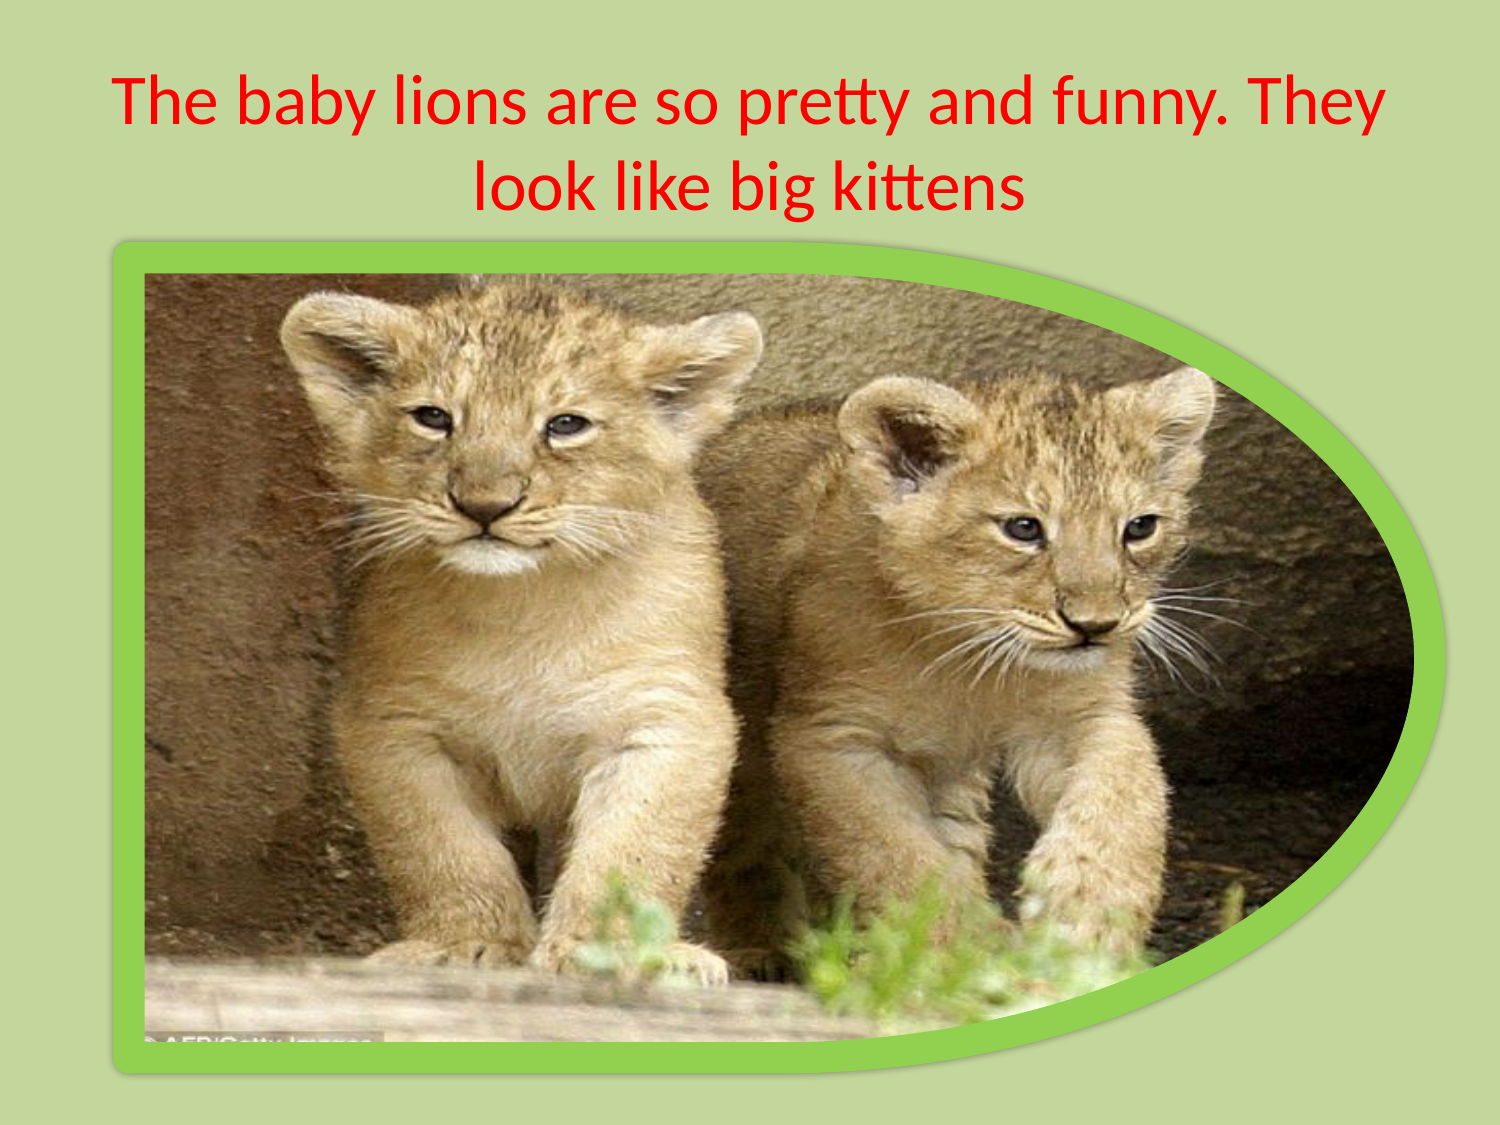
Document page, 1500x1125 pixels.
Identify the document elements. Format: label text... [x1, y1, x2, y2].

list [128, 257, 1430, 1059]
title The baby lions are so pretty and funny. They look like big kittens [75, 45, 1425, 233]
